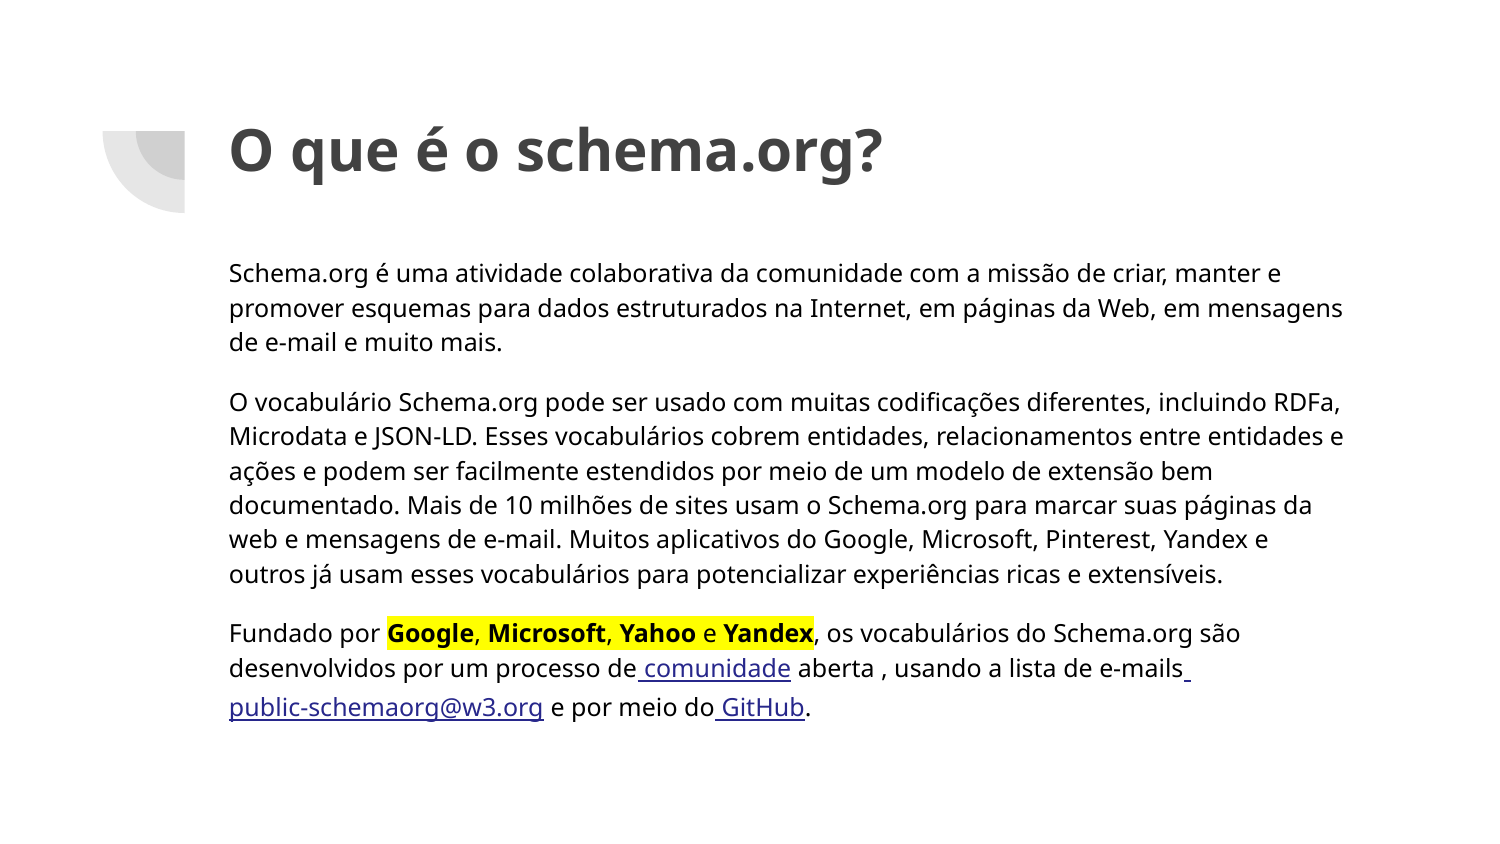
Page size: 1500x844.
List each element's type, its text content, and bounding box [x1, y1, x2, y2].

list Schema.org é uma atividade colaborativa da comunidade com a missão de criar, manter e promover esquemas para dados estruturados na Internet, em páginas da Web, em mensagens de e-mail e muito mais. O vocabulário Schema.org pode ser usado com muitas codificações diferentes, incluindo RDFa, Microdata e JSON-LD. Esses vocabulários cobrem entidades, relacionamentos entre entidades e ações e podem ser facilmente estendidos por meio de um modelo de extensão bem documentado. Mais de 10 milhões de sites usam o Schema.org para marcar suas páginas da web e mensagens de e-mail. Muitos aplicativos do Google, Microsoft, Pinterest, Yandex e outros já usam esses vocabulários para potencializar experiências ricas e extensíveis. Fundado por Google, Microsoft, Yahoo e Yandex, os vocabulários do Schema.org são desenvolvidos por um processo de comunidade aberta , usando a lista de e-mails public-schemaorg@w3.org e por meio do GitHub. [213, 238, 1368, 807]
title O que é o schema.org? [213, 98, 1368, 238]
